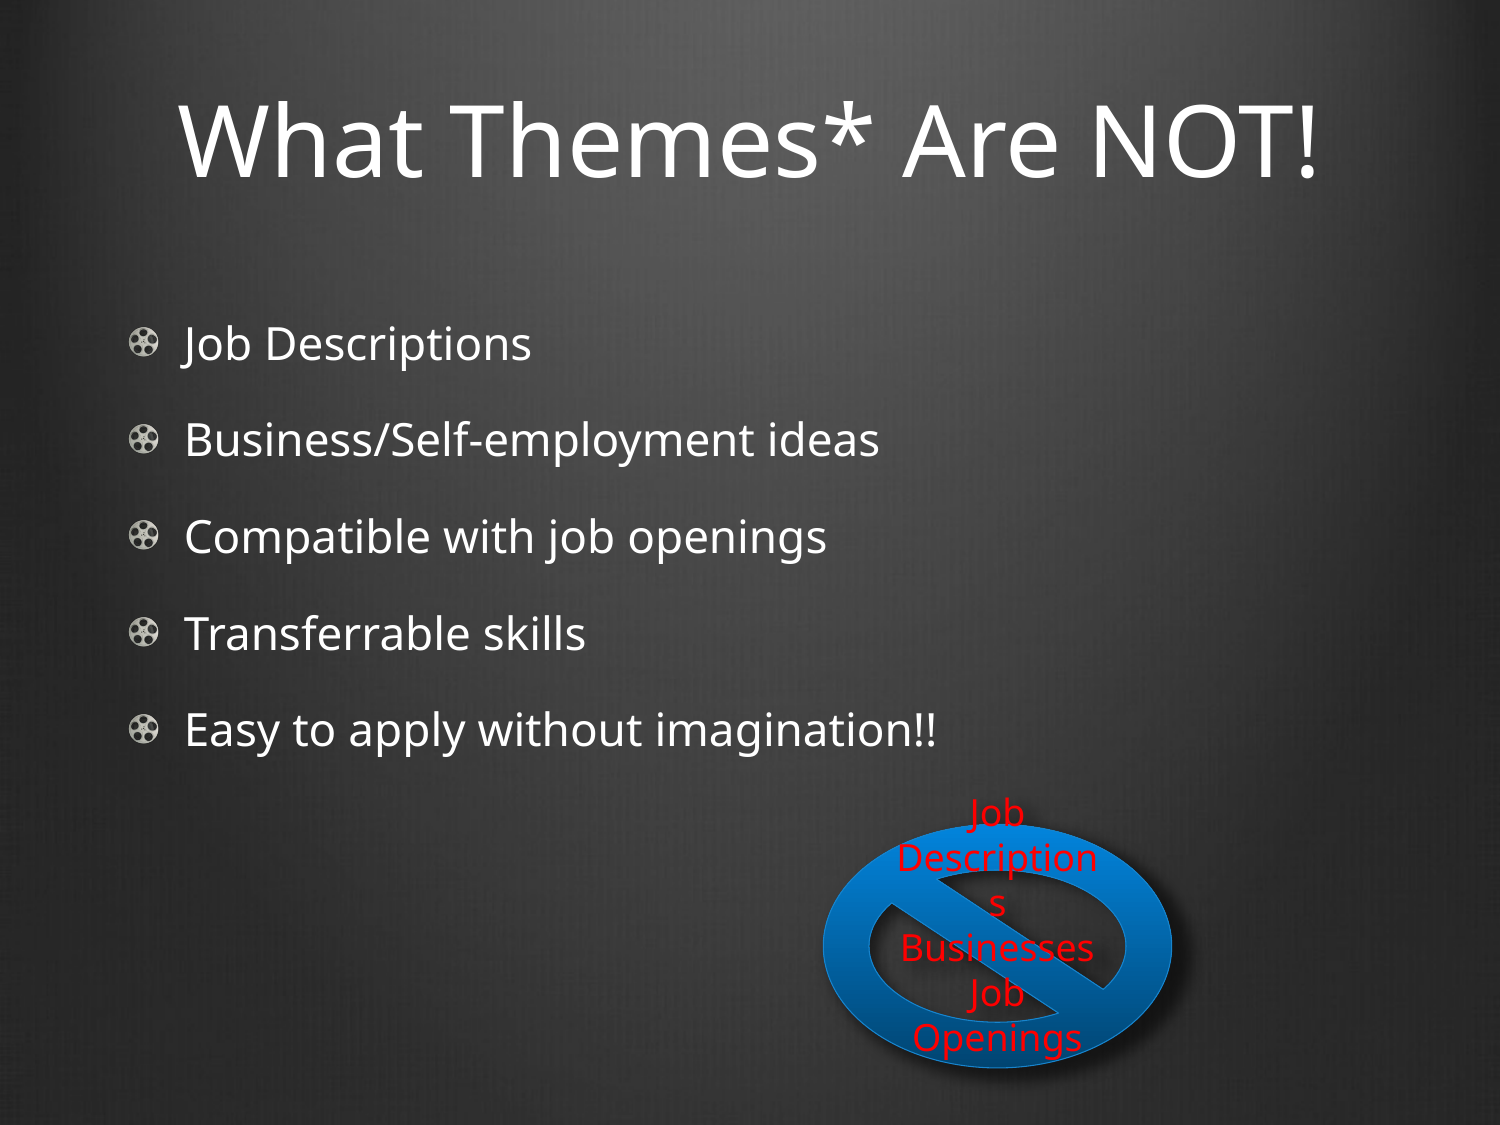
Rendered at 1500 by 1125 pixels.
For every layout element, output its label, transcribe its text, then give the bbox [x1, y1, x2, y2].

picture [127, 712, 160, 745]
picture [127, 325, 160, 358]
picture [127, 518, 160, 551]
list Job Descriptions Business/Self-employment ideas Compatible with job openings Transferrable skills Easy to apply without imagination!! [112, 306, 1388, 1005]
text_box Job Descriptions Businesses Job Openings [822, 823, 1173, 1069]
title What Themes* Are NOT! [112, 19, 1388, 255]
picture [127, 615, 160, 648]
picture [127, 422, 160, 455]
